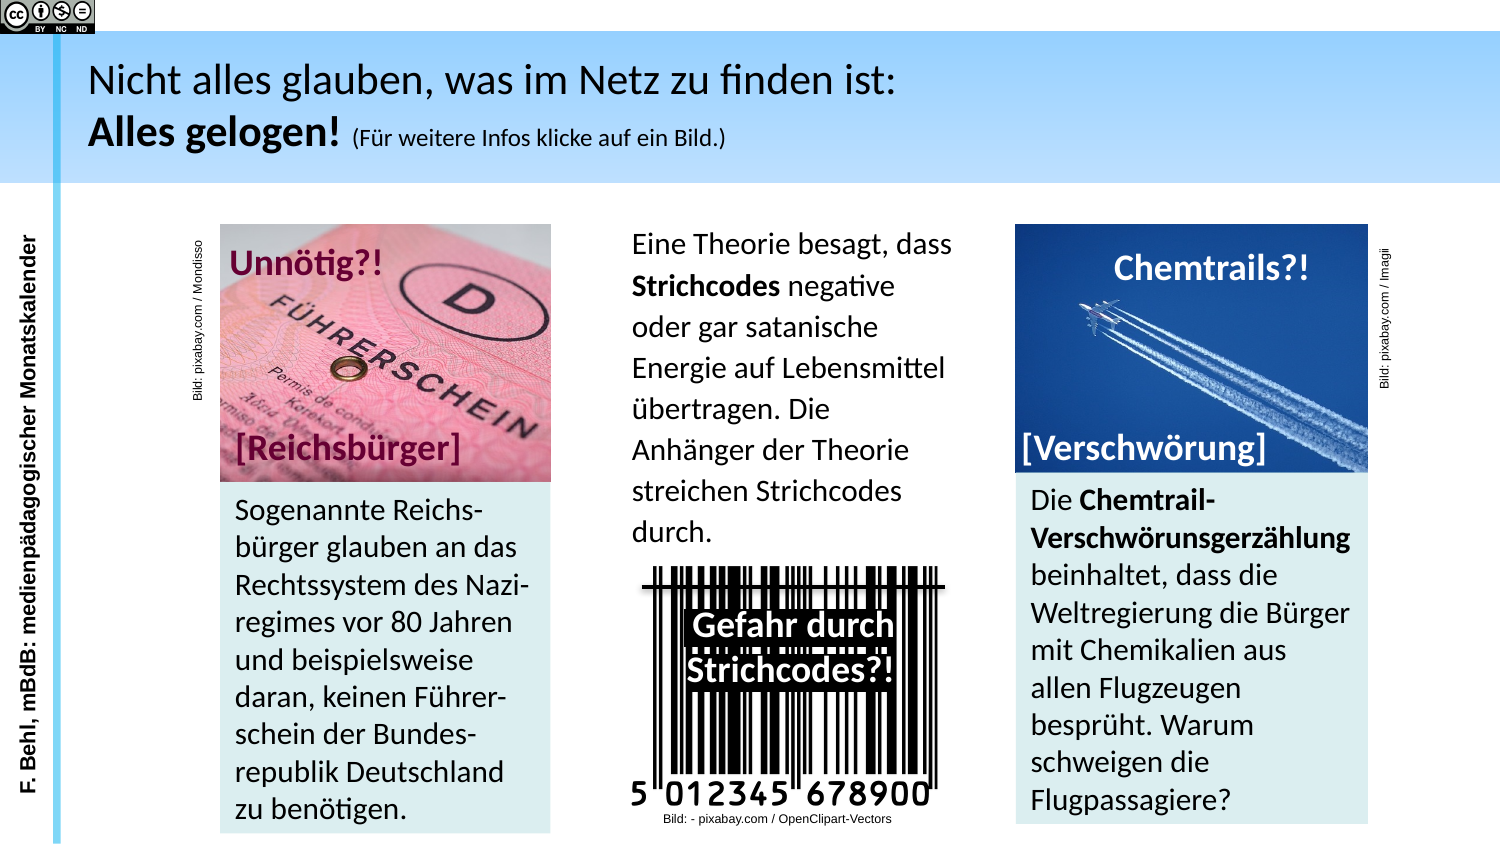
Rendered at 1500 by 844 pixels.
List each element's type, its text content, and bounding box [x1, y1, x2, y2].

text_box Die Chemtrail-Verschwörunsgerzählung beinhaltet, dass die Weltregierung die Bürger mit Chemikalien aus allen Flugzeugen besprüht. Warum schweigen die Flugpassagiere? [1015, 480, 1368, 824]
text_box Eine Theorie besagt, dass Strichcodes negative oder gar satanische Energie auf Lebensmittel übertragen. Die Anhänger der Theorie streichen Strichcodes durch. [617, 212, 970, 557]
picture [219, 224, 551, 482]
text_box Bild: - pixabay.com / OpenClipart-Vectors [648, 820, 907, 834]
picture [624, 561, 946, 812]
text_box Sogenannte Reichs-bürger glauben an das Rechtssystem des Nazi-regimes vor 80 Jahren und beispielsweise daran, keinen Führer-schein der Bundes-republik Deutschland zu benötigen. [220, 489, 551, 834]
text_box [Verschwörung] [1006, 415, 1011, 475]
text_box Bild: pixabay.com / Imagii [1373, 233, 1399, 405]
picture [1015, 224, 1369, 473]
text_box Nicht alles glauben, was im Netz zu finden ist: Alles gelogen! (Für weitere Infos klicke auf ein Bild.) [76, 32, 1471, 174]
text_box Bild: pixabay.com / Mondisso [182, 225, 212, 417]
picture [0, 0, 95, 34]
